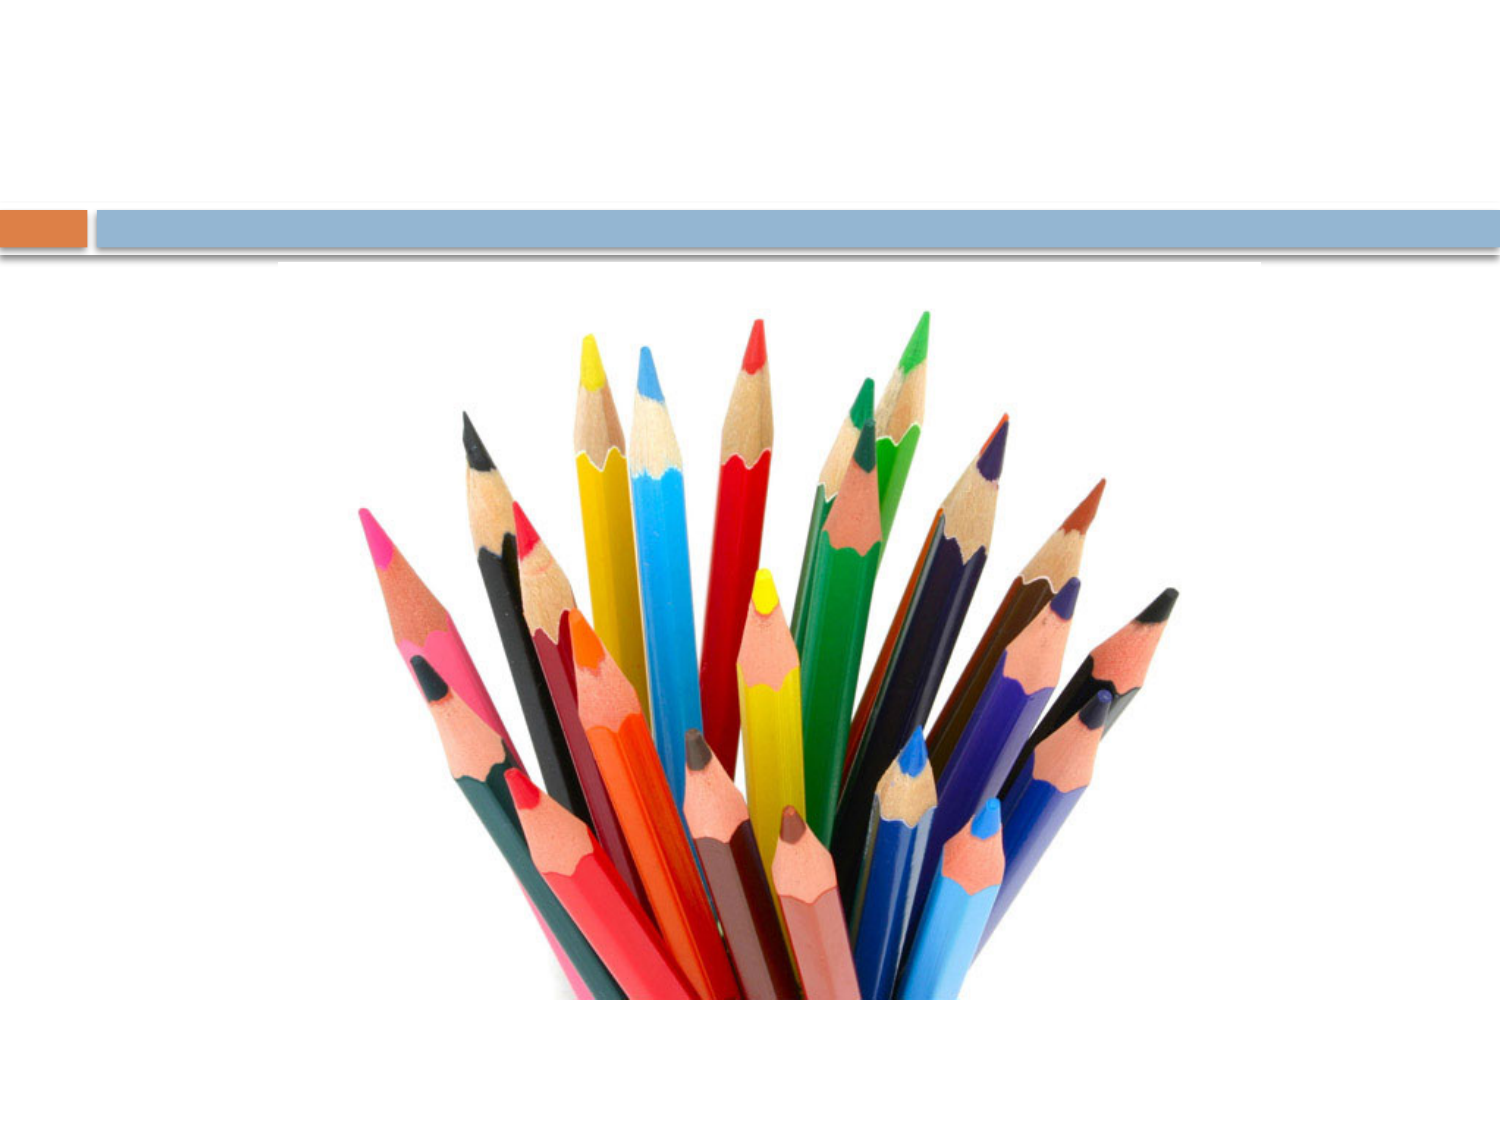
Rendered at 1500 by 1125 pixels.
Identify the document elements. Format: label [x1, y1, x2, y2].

list [277, 262, 1261, 1001]
